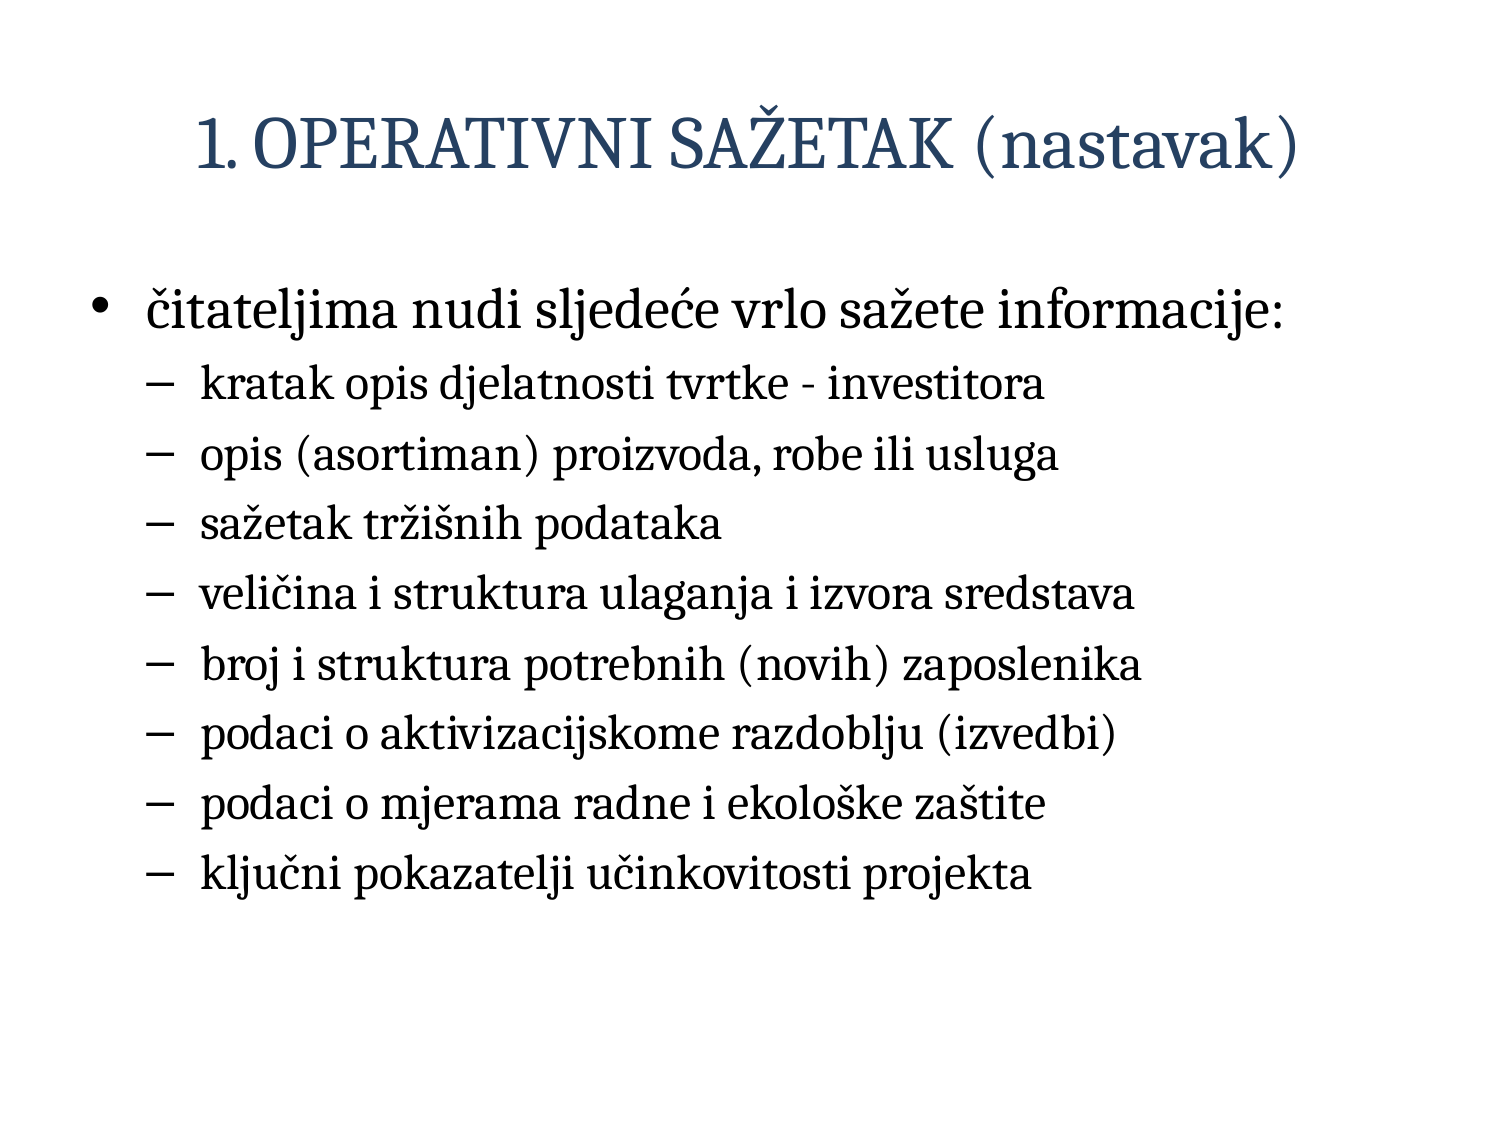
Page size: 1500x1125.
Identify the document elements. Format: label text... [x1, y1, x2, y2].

title 1. OPERATIVNI SAŽETAK (nastavak) [75, 45, 1425, 233]
list čitateljima nudi sljedeće vrlo sažete informacije: kratak opis djelatnosti tvrtke - investitora opis (asortiman) proizvoda, robe ili usluga sažetak tržišnih podataka veličina i struktura ulaganja i izvora sredstava broj i struktura potrebnih (novih) zaposlenika podaci o aktivizacijskome razdoblju (izvedbi) podaci o mjerama radne i ekološke zaštite ključni pokazatelji učinkovitosti projekta [75, 262, 1425, 1005]
